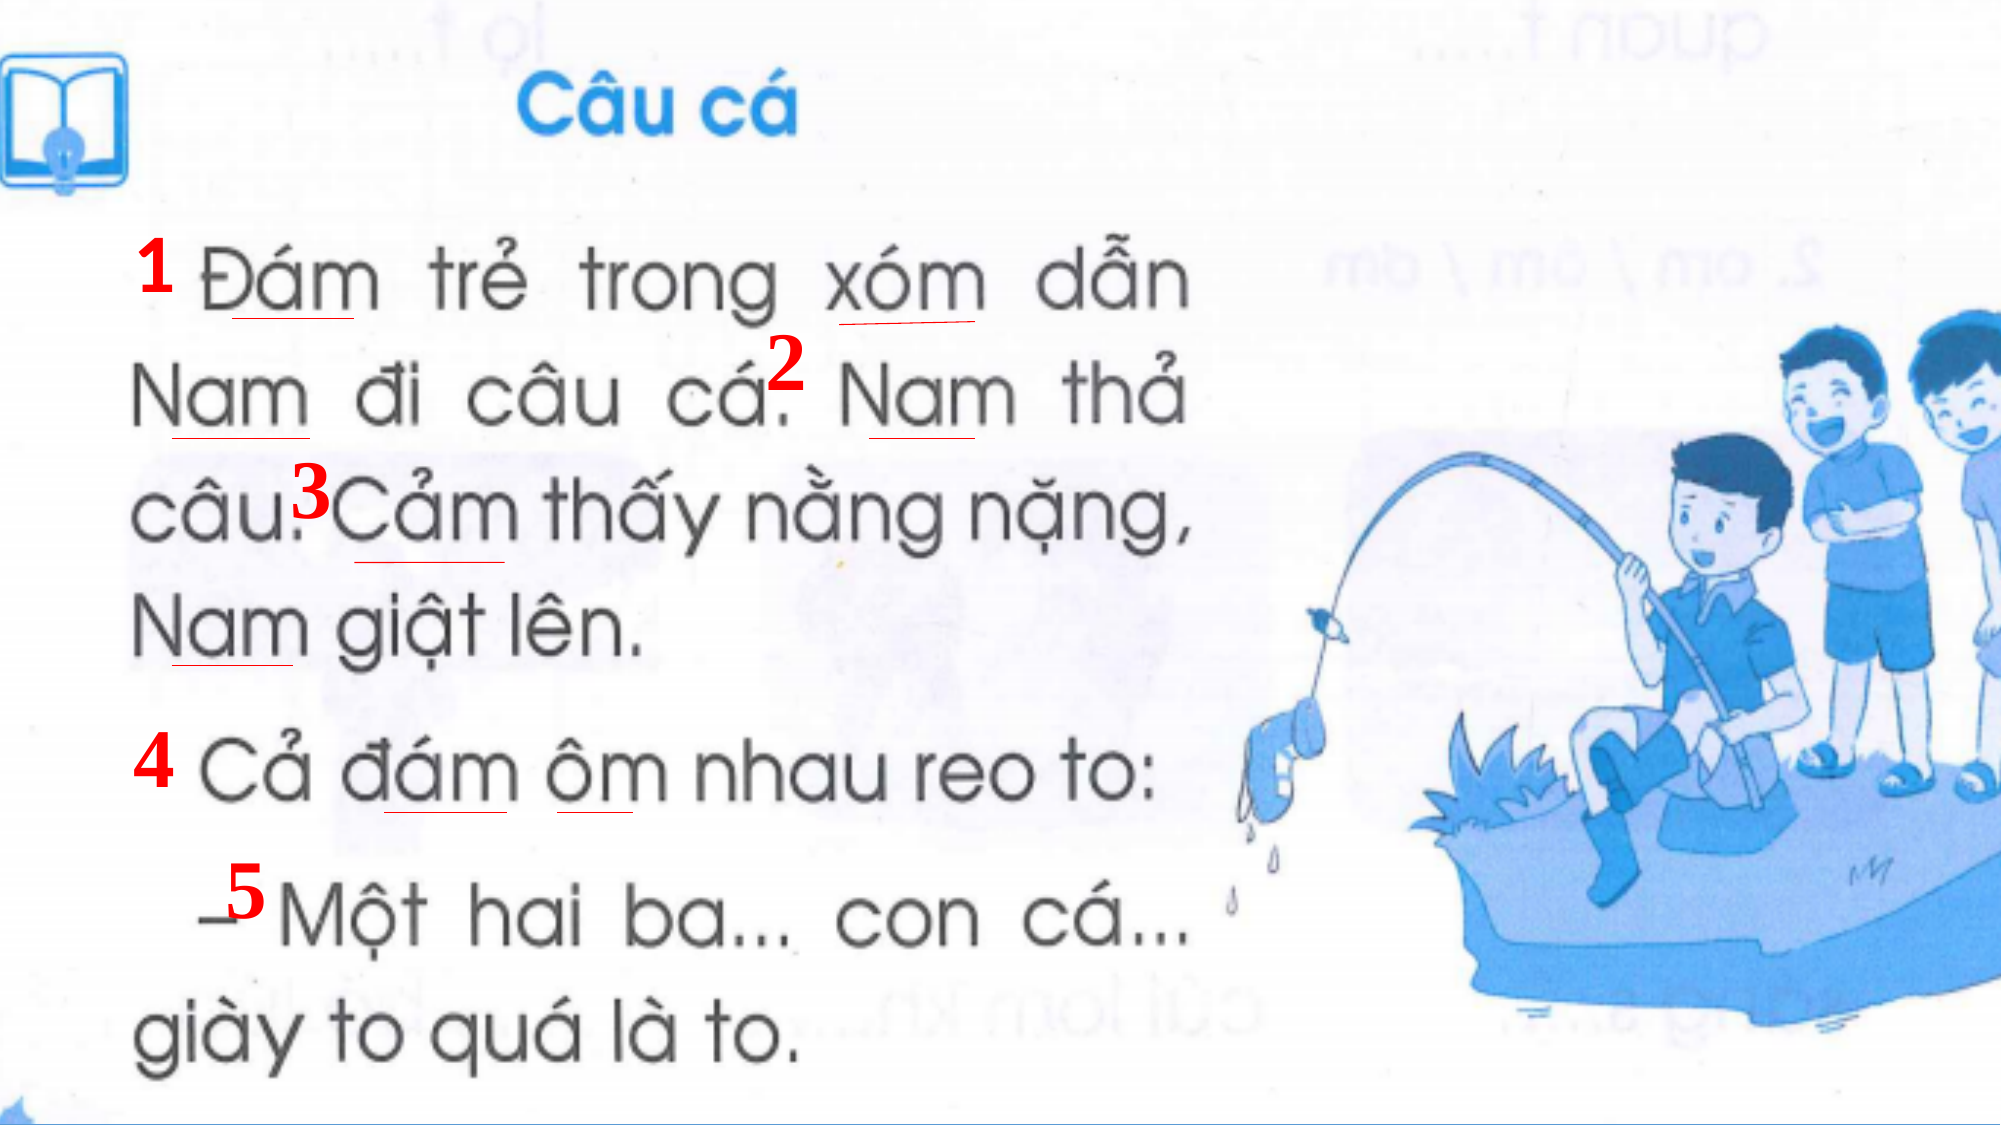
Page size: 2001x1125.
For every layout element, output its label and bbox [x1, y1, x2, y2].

picture [0, 0, 2001, 1125]
text_box [839, 321, 975, 325]
